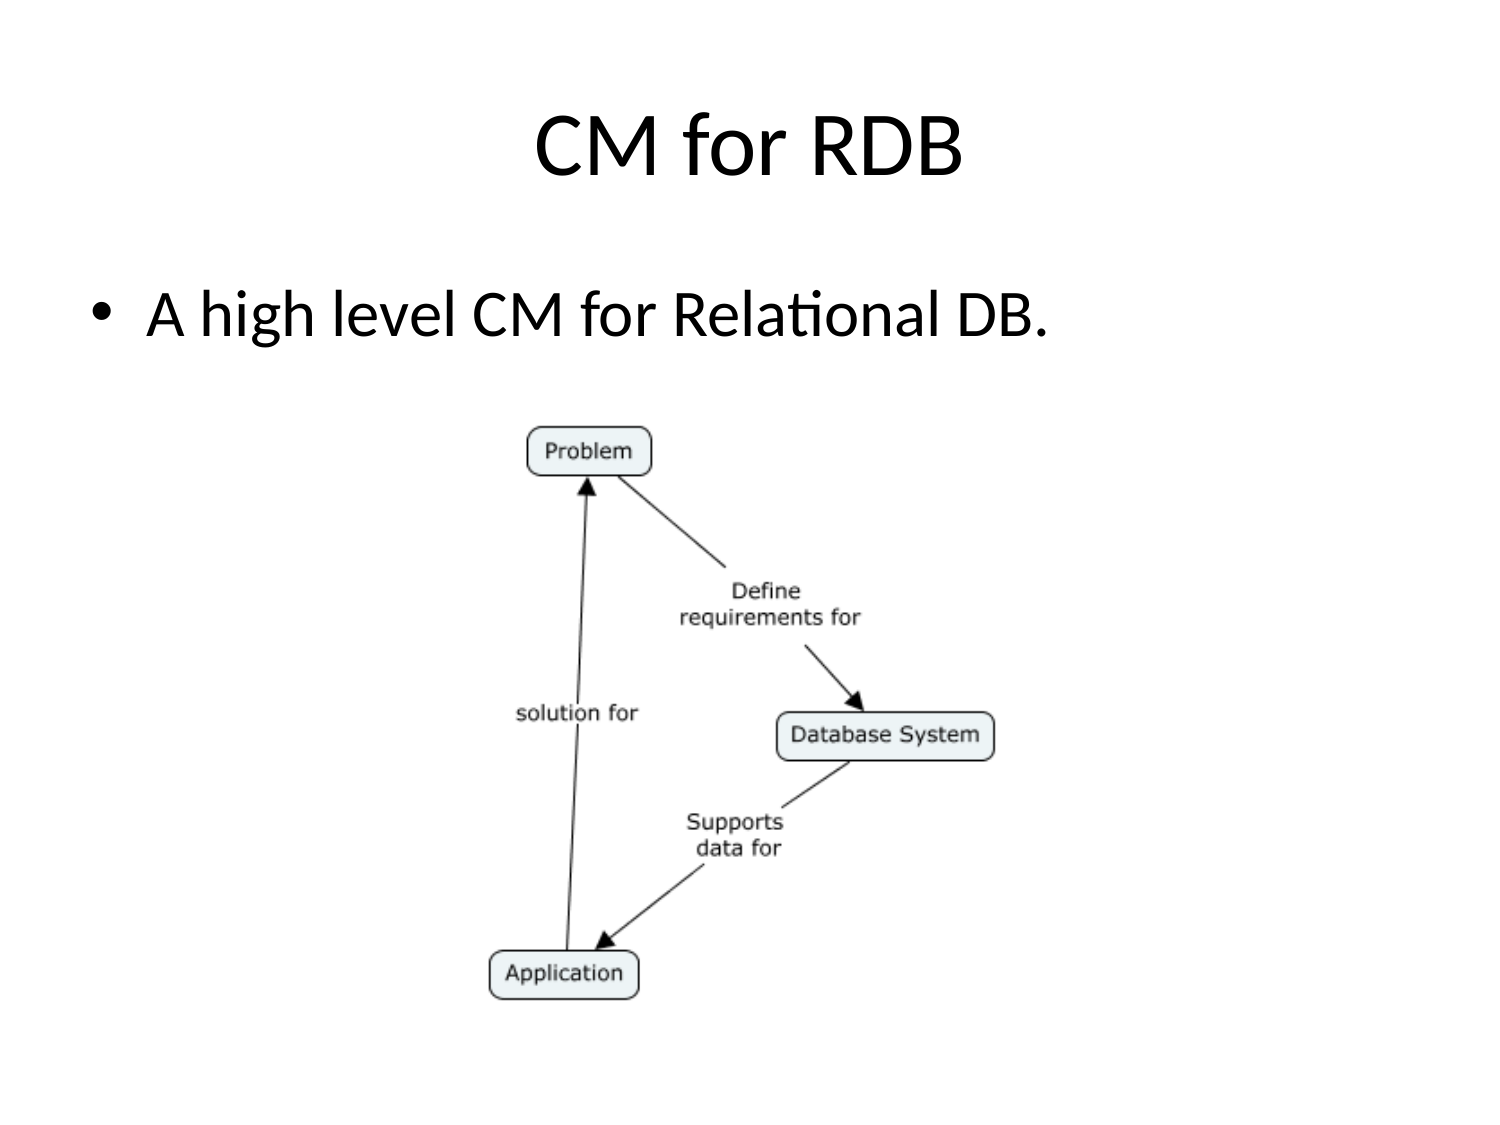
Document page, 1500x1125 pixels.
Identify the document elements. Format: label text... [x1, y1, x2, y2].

title CM for RDB [75, 45, 1425, 233]
picture [387, 387, 1051, 1038]
list A high level CM for Relational DB. [75, 262, 1425, 1005]
